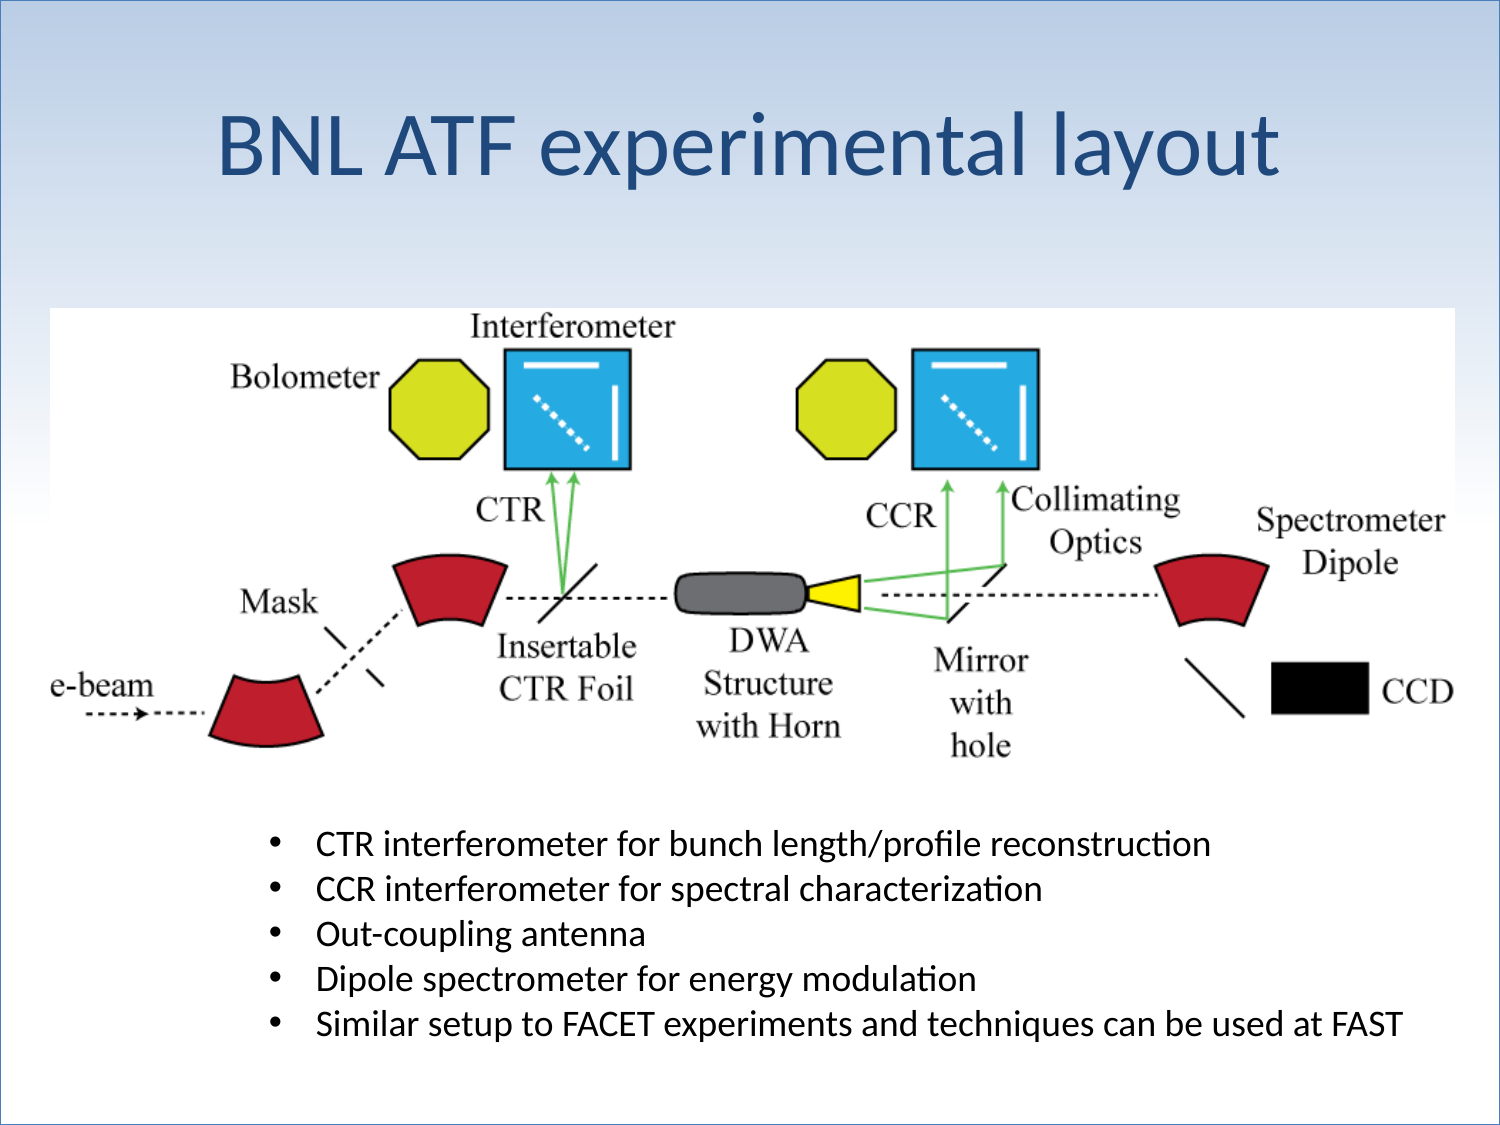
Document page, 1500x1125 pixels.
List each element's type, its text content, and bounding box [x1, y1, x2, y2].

picture [50, 308, 1455, 769]
title BNL ATF experimental layout [75, 45, 1425, 233]
text_box CTR interferometer for bunch length/profile reconstruction CCR interferometer for spectral characterization Out-coupling antenna Dipole spectrometer for energy modulation Similar setup to FACET experiments and techniques can be used at FAST [254, 811, 1420, 1052]
